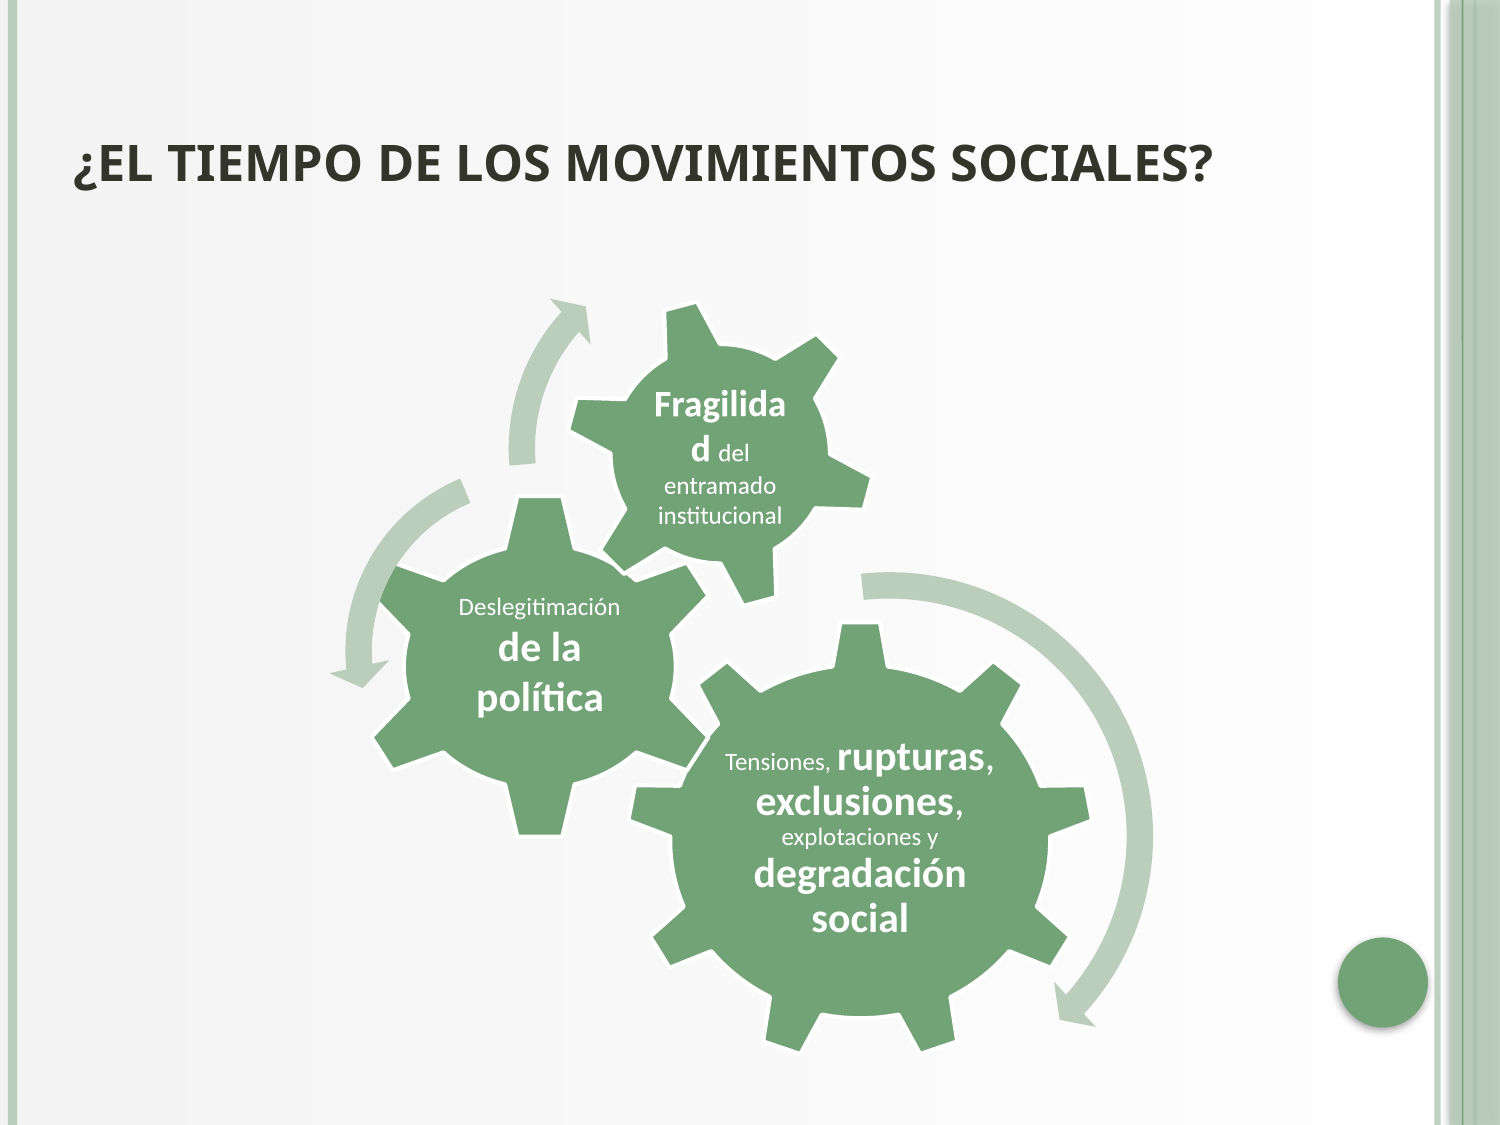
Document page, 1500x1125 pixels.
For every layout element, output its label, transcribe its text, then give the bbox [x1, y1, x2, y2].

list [74, 261, 1301, 1063]
title ¿El tiempo de los movimientos sociales? [58, 70, 1284, 200]
